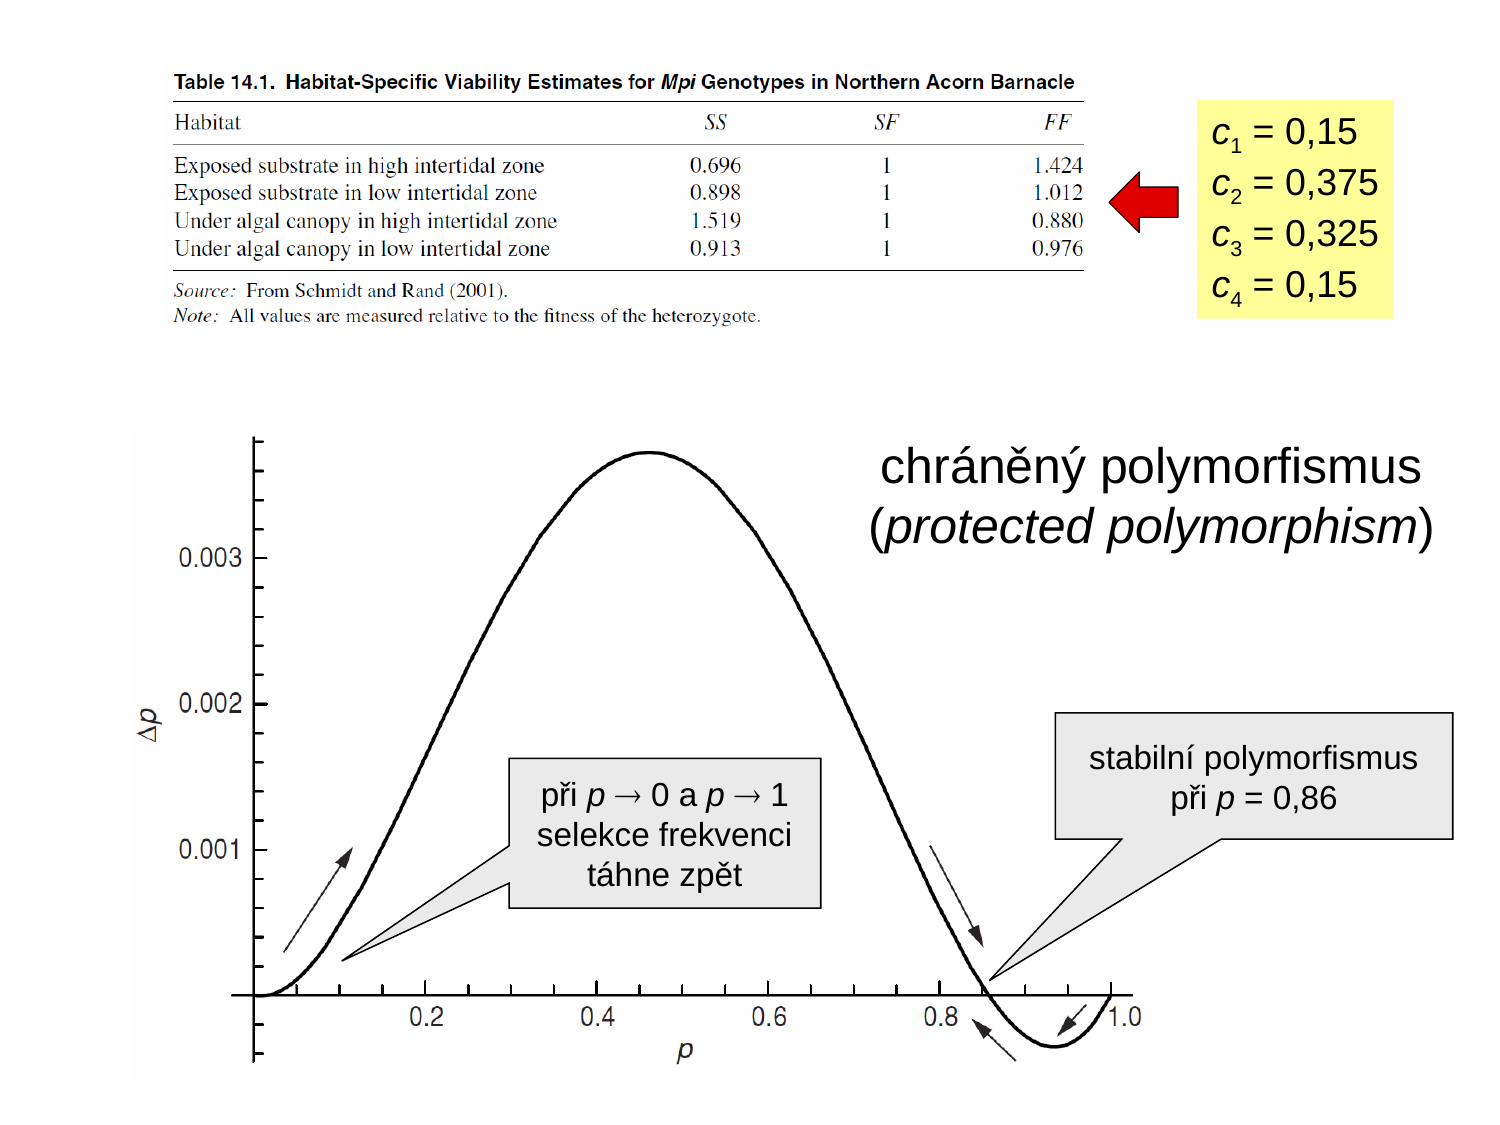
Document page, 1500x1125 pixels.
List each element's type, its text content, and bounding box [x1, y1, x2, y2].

text_box stabilní polymorfismus při p = 0,86 [1162, 712, 1453, 876]
text_box chráněný polymorfismus (protected polymorphism) [1159, 426, 1451, 562]
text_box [163, 61, 1397, 331]
picture [131, 426, 1159, 1083]
